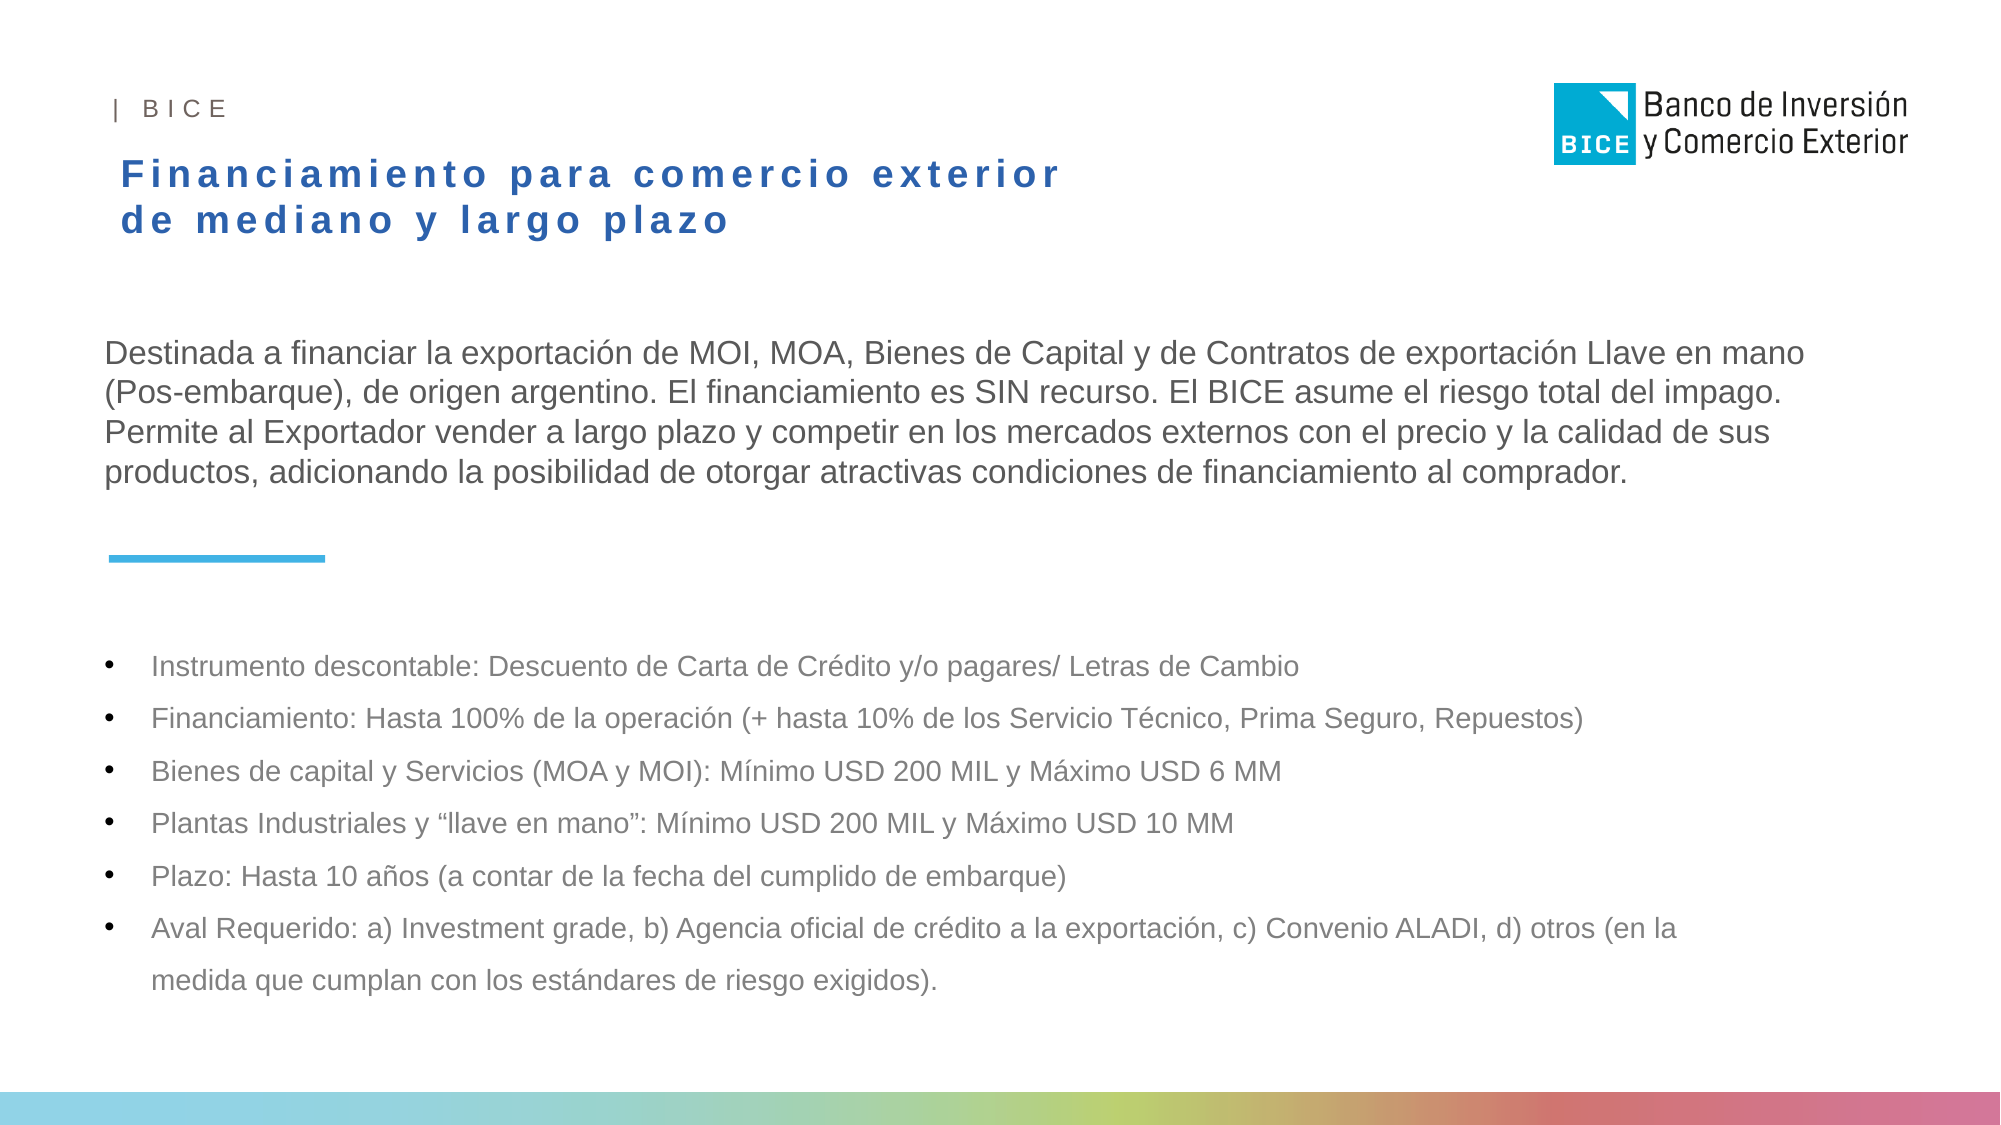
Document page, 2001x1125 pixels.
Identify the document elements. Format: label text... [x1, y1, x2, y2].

picture [1597, 136, 1609, 153]
text_box | BICE [97, 85, 834, 131]
picture [1582, 136, 1590, 152]
text_box [108, 554, 326, 564]
picture [1601, 92, 1627, 118]
picture [1563, 136, 1575, 152]
text_box Instrumento descontable: Descuento de Carta de Crédito y/o pagares/ Letras de Cambio Financiamiento: Hasta 100% de la operación (+ hasta 10% de los Servicio Técnico, Prima Seguro, Repuestos) Bienes de capital y Servicios (MOA y MOI): Mínimo USD 200 MIL y Máximo USD 6 MM Plantas Industriales y “llave en mano”: Mínimo USD 200 MIL y Máximo USD 10 MM Plazo: Hasta 10 años (a contar de la fecha del cumplido de embarque) Aval Requerido: a) Investment grade, b) Agencia oficial de crédito a la exportación, c) Convenio ALADI, d) otros (en la medida que cumplan con los estándares de riesgo exigidos). [97, 622, 1763, 1008]
text_box Financiamiento para comercio exterior de mediano y largo plazo [105, 140, 1074, 249]
picture [0, 1092, 2000, 1125]
text_box Destinada a financiar la exportación de MOI, MOA, Bienes de Capital y de Contratos de exportación Llave en mano (Pos-embarque), de origen argentino. El financiamiento es SIN recurso. El BICE asume el riesgo total del impago. Permite al Exportador vender a largo plazo y competir en los mercados externos con el precio y la calidad de sus productos, adicionando la posibilidad de otorgar atractivas condiciones de financiamiento al comprador. [97, 323, 1819, 517]
picture [1617, 136, 1628, 152]
picture [1636, 83, 1908, 166]
